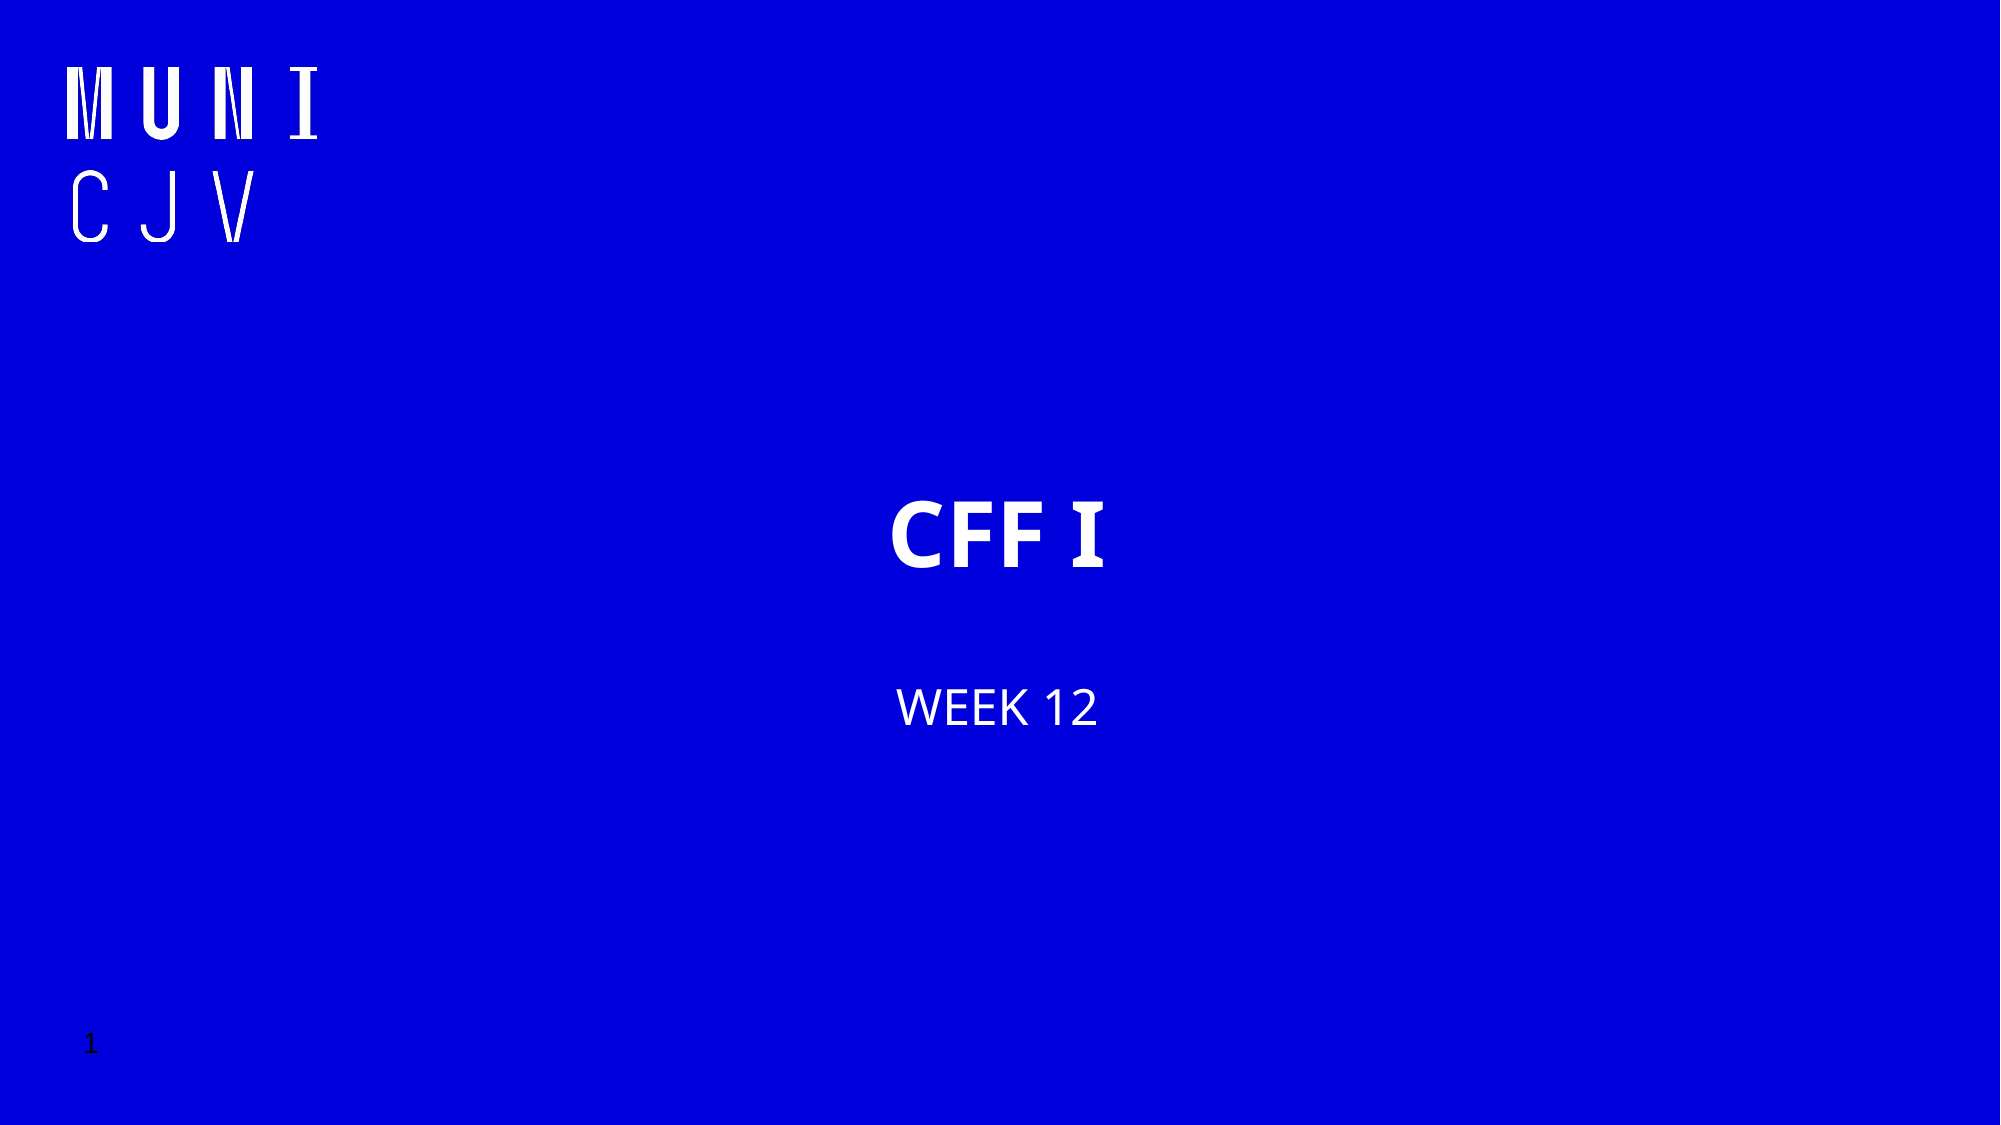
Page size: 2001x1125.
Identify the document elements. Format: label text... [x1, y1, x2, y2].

picture [67, 67, 317, 242]
subtitle WEEK 12 [65, 675, 1930, 790]
title CFF I [65, 475, 1930, 668]
slide_number ‹#› [67, 1021, 110, 1063]
